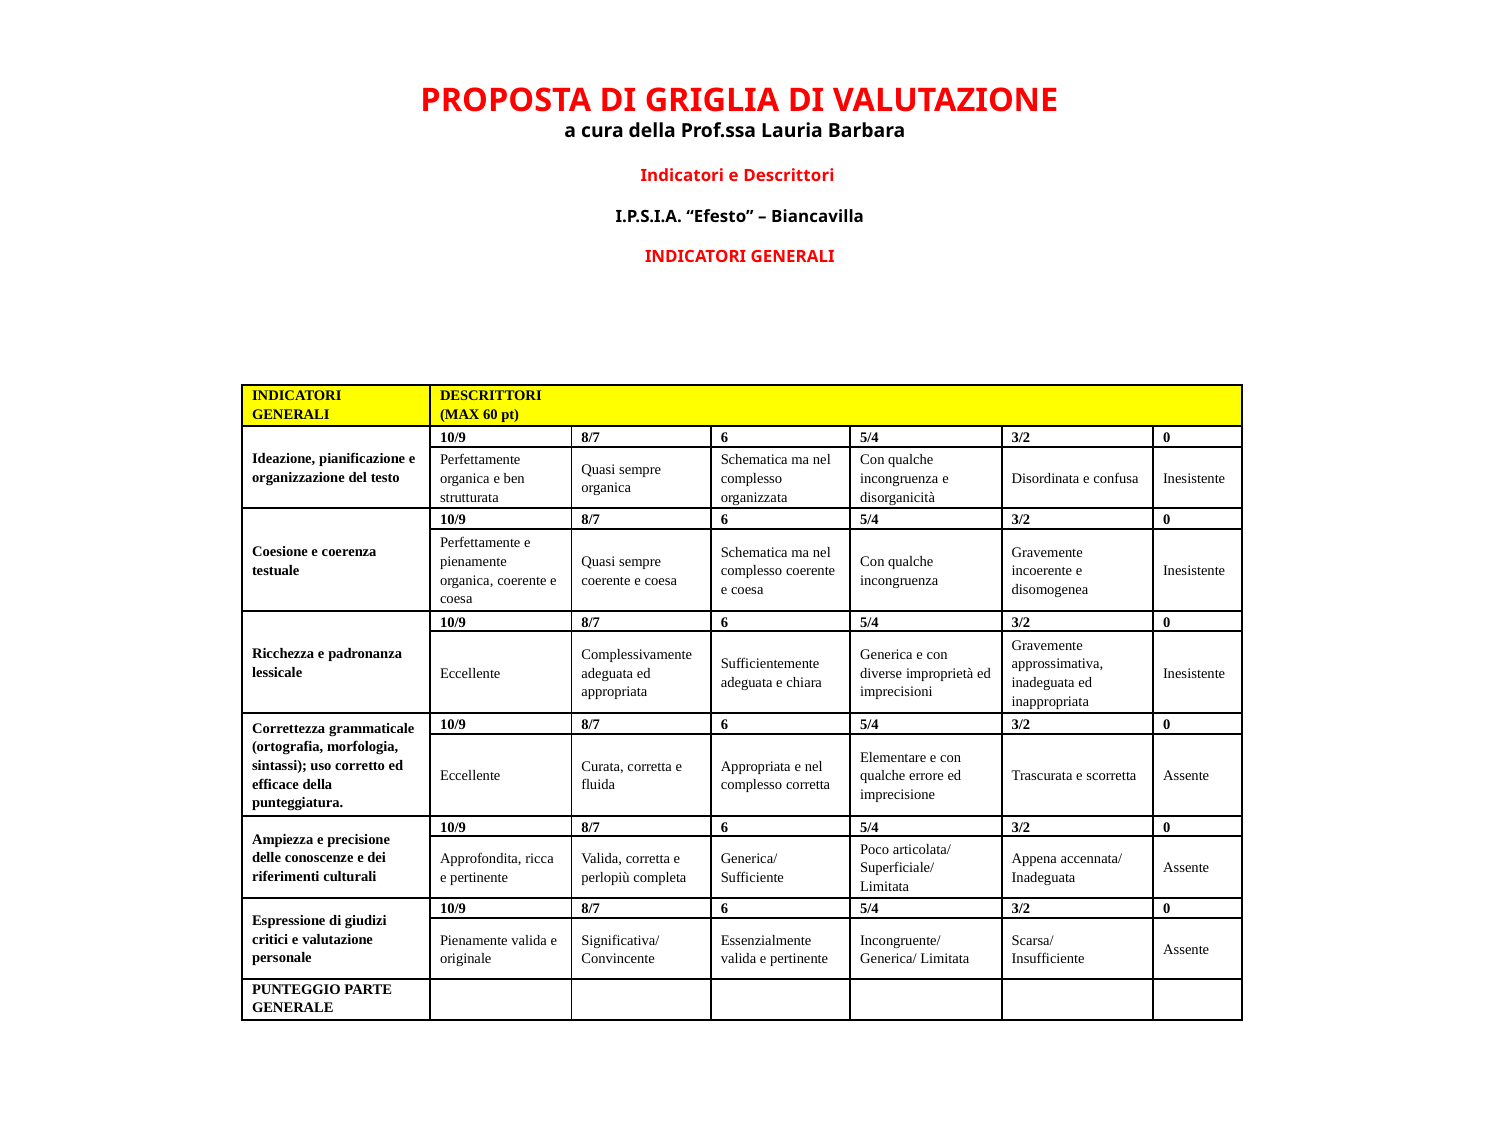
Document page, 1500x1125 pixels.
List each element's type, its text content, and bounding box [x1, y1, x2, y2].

table_cell 10/9 [431, 817, 571, 835]
table_cell Sufficientemente adeguata e chiara [712, 632, 849, 712]
table_cell [712, 980, 849, 1019]
table_cell 10/9 [431, 899, 571, 917]
table_cell 5/4 [851, 612, 1001, 630]
table_cell PUNTEGGIO PARTE GENERALE [243, 980, 429, 1019]
table_cell Inesistente [1154, 530, 1241, 610]
table_cell 3/2 [1003, 509, 1152, 528]
table_cell 10/9 [431, 714, 571, 733]
table_cell 5/4 [851, 817, 1001, 835]
table_cell 0 [1154, 612, 1241, 630]
table_cell Assente [1154, 919, 1241, 978]
table_cell [1154, 980, 1241, 1019]
table_cell 0 [1154, 817, 1241, 835]
table_cell Scarsa/ Insufficiente [1003, 919, 1152, 978]
table_cell Assente [1154, 837, 1241, 897]
table_cell Valida, corretta e perlopiù completa [572, 837, 710, 897]
table_cell 8/7 [572, 714, 710, 733]
table_cell Pienamente valida e originale [431, 919, 571, 978]
table_cell 8/7 [572, 509, 710, 528]
table_cell 6 [712, 612, 849, 630]
table_cell Appena accennata/ Inadeguata [1003, 837, 1152, 897]
table_cell Complessivamente adeguata ed appropriata [572, 632, 710, 712]
table_cell [431, 980, 571, 1019]
table_cell 5/4 [851, 714, 1001, 733]
table_cell Disordinata e confusa [1003, 448, 1152, 507]
table_cell Con qualche incongruenza e disorganicità [851, 448, 1001, 507]
table_cell 0 [1154, 714, 1241, 733]
table_cell 8/7 [572, 612, 710, 630]
table_cell Generica/ Sufficiente [712, 837, 849, 897]
table_cell 6 [712, 899, 849, 917]
table_cell Essenzialmente valida e pertinente [712, 919, 849, 978]
table_cell [572, 980, 710, 1019]
table_cell Trascurata e scorretta [1003, 735, 1152, 815]
table_cell 8/7 [572, 817, 710, 835]
table_cell 0 [1154, 427, 1241, 446]
table_cell Ampiezza e precisione delle conoscenze e dei riferimenti culturali [243, 817, 429, 897]
table_cell Gravemente approssimativa, inadeguata ed inappropriata [1003, 632, 1152, 712]
table_cell Espressione di giudizi critici e valutazione personale [243, 899, 429, 978]
table_cell Inesistente [1154, 632, 1241, 712]
table_cell Appropriata e nel complesso corretta [712, 735, 849, 815]
table_cell Eccellente [431, 735, 571, 815]
table_cell 6 [712, 817, 849, 835]
table_cell 6 [712, 509, 849, 528]
table_cell Quasi sempre coerente e coesa [572, 530, 710, 610]
table_cell Schematica ma nel complesso organizzata [712, 448, 849, 507]
table_cell Assente [1154, 735, 1241, 815]
table_cell Gravemente incoerente e disomogenea [1003, 530, 1152, 610]
table_cell Perfettamente organica e ben strutturata [431, 448, 571, 507]
table_cell Correttezza grammaticale (ortografia, morfologia, sintassi); uso corretto ed efficace della punteggiatura. [243, 714, 429, 815]
table_header INDICATORI GENERALI [243, 386, 429, 425]
table_cell 10/9 [431, 612, 571, 630]
table_cell Approfondita, ricca e pertinente [431, 837, 571, 897]
table_cell Poco articolata/ Superficiale/ Limitata [851, 837, 1001, 897]
table_cell Generica e con diverse improprietà ed imprecisioni [851, 632, 1001, 712]
table_cell 0 [1154, 509, 1241, 528]
title PROPOSTA DI GRIGLIA DI VALUTAZIONE a cura della Prof.ssa Lauria Barbara Indicatori e Descrittori I.P.S.I.A. “Efesto” – Biancavilla INDICATORI GENERALI [64, 30, 1415, 315]
table_cell Inesistente [1154, 448, 1241, 507]
table_cell 3/2 [1003, 714, 1152, 733]
table_cell Eccellente [431, 632, 571, 712]
table_cell Elementare e con qualche errore ed imprecisione [851, 735, 1001, 815]
table_cell 5/4 [851, 427, 1001, 446]
table_cell 10/9 [431, 427, 571, 446]
table_cell 3/2 [1003, 817, 1152, 835]
table_cell Incongruente/ Generica/ Limitata [851, 919, 1001, 978]
table_cell Perfettamente e pienamente organica, coerente e coesa [431, 530, 571, 610]
table_cell 0 [1154, 899, 1241, 917]
table_cell 8/7 [572, 899, 710, 917]
table_cell 3/2 [1003, 899, 1152, 917]
table_cell [851, 980, 1001, 1019]
table_cell 3/2 [1003, 612, 1152, 630]
table_cell 5/4 [851, 899, 1001, 917]
table_cell [1003, 980, 1152, 1019]
table_cell Schematica ma nel complesso coerente e coesa [712, 530, 849, 610]
table_cell 3/2 [1003, 427, 1152, 446]
table_cell Quasi sempre organica [572, 448, 710, 507]
table_cell Ideazione, pianificazione e organizzazione del testo [243, 427, 429, 507]
table_cell Ricchezza e padronanza lessicale [243, 612, 429, 712]
table_cell 5/4 [851, 509, 1001, 528]
table_cell 6 [712, 427, 849, 446]
table_cell Significativa/ Convincente [572, 919, 710, 978]
table_cell 6 [712, 714, 849, 733]
table_header DESCRITTORI (MAX 60 pt) [431, 386, 1241, 425]
table_cell Curata, corretta e fluida [572, 735, 710, 815]
table_cell 8/7 [572, 427, 710, 446]
table_cell 10/9 [431, 509, 571, 528]
table_cell Con qualche incongruenza [851, 530, 1001, 610]
table_cell Coesione e coerenza testuale [243, 509, 429, 610]
